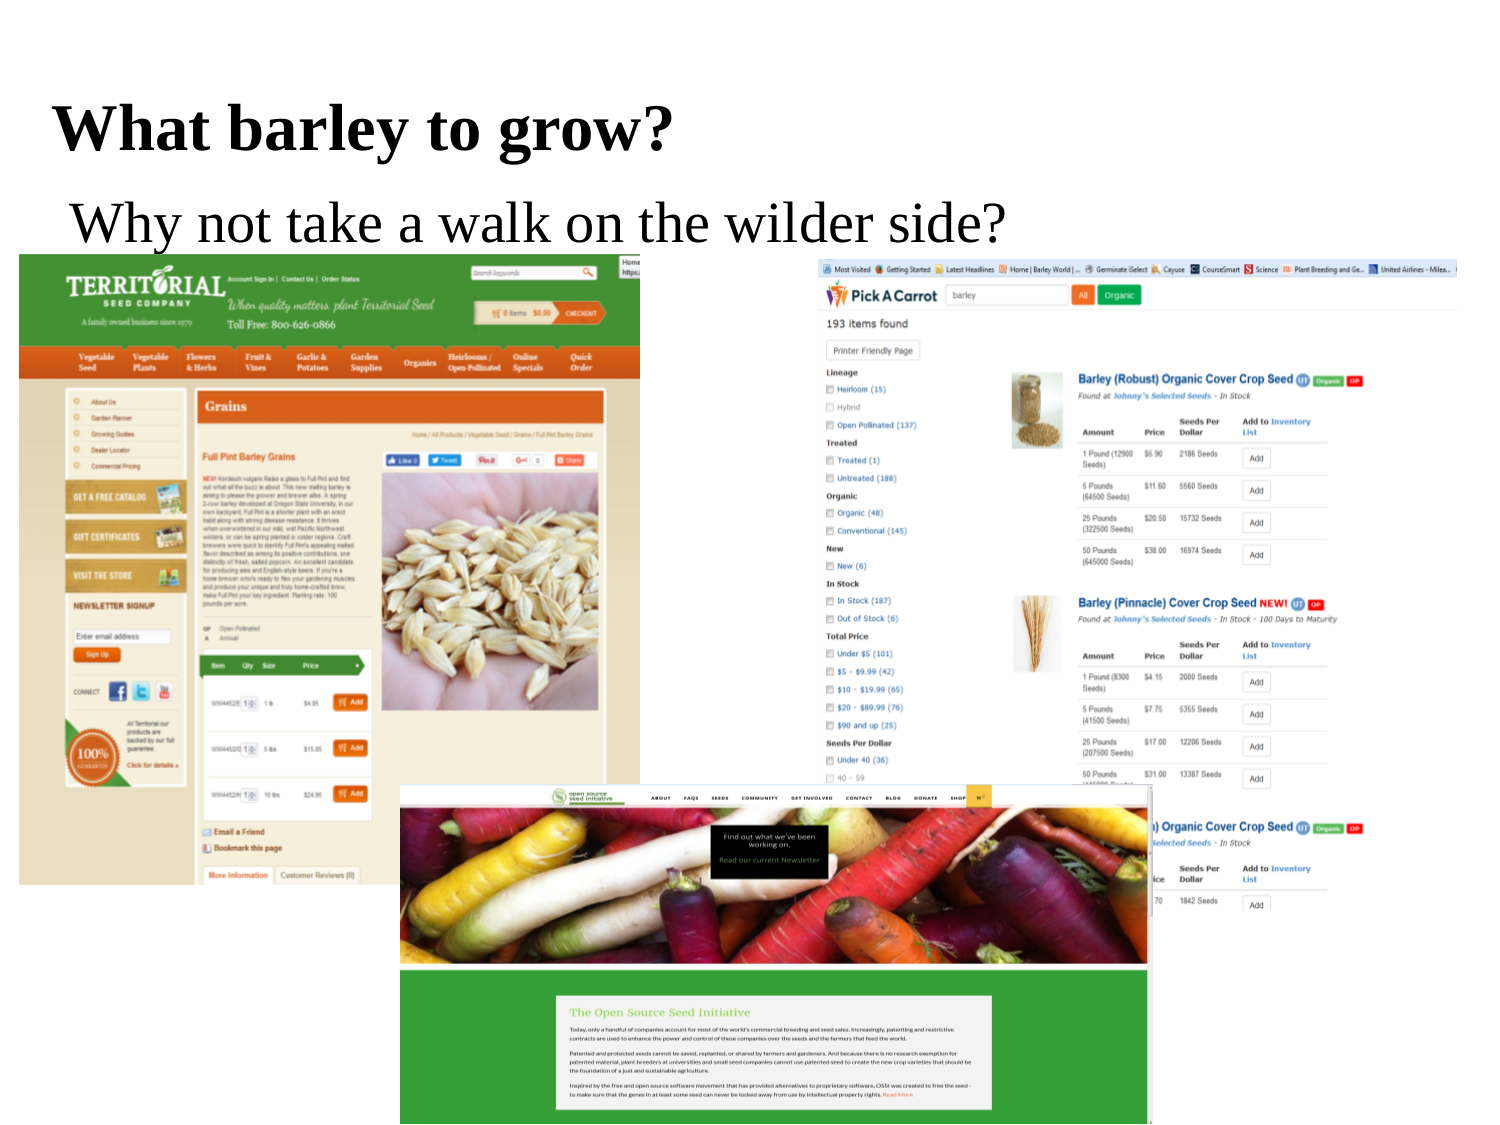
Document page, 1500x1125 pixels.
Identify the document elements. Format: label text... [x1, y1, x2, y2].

text_box Why not take a walk on the wilder side? [54, 176, 1456, 332]
picture [19, 254, 1457, 1124]
text_box What barley to grow? [37, 76, 709, 171]
